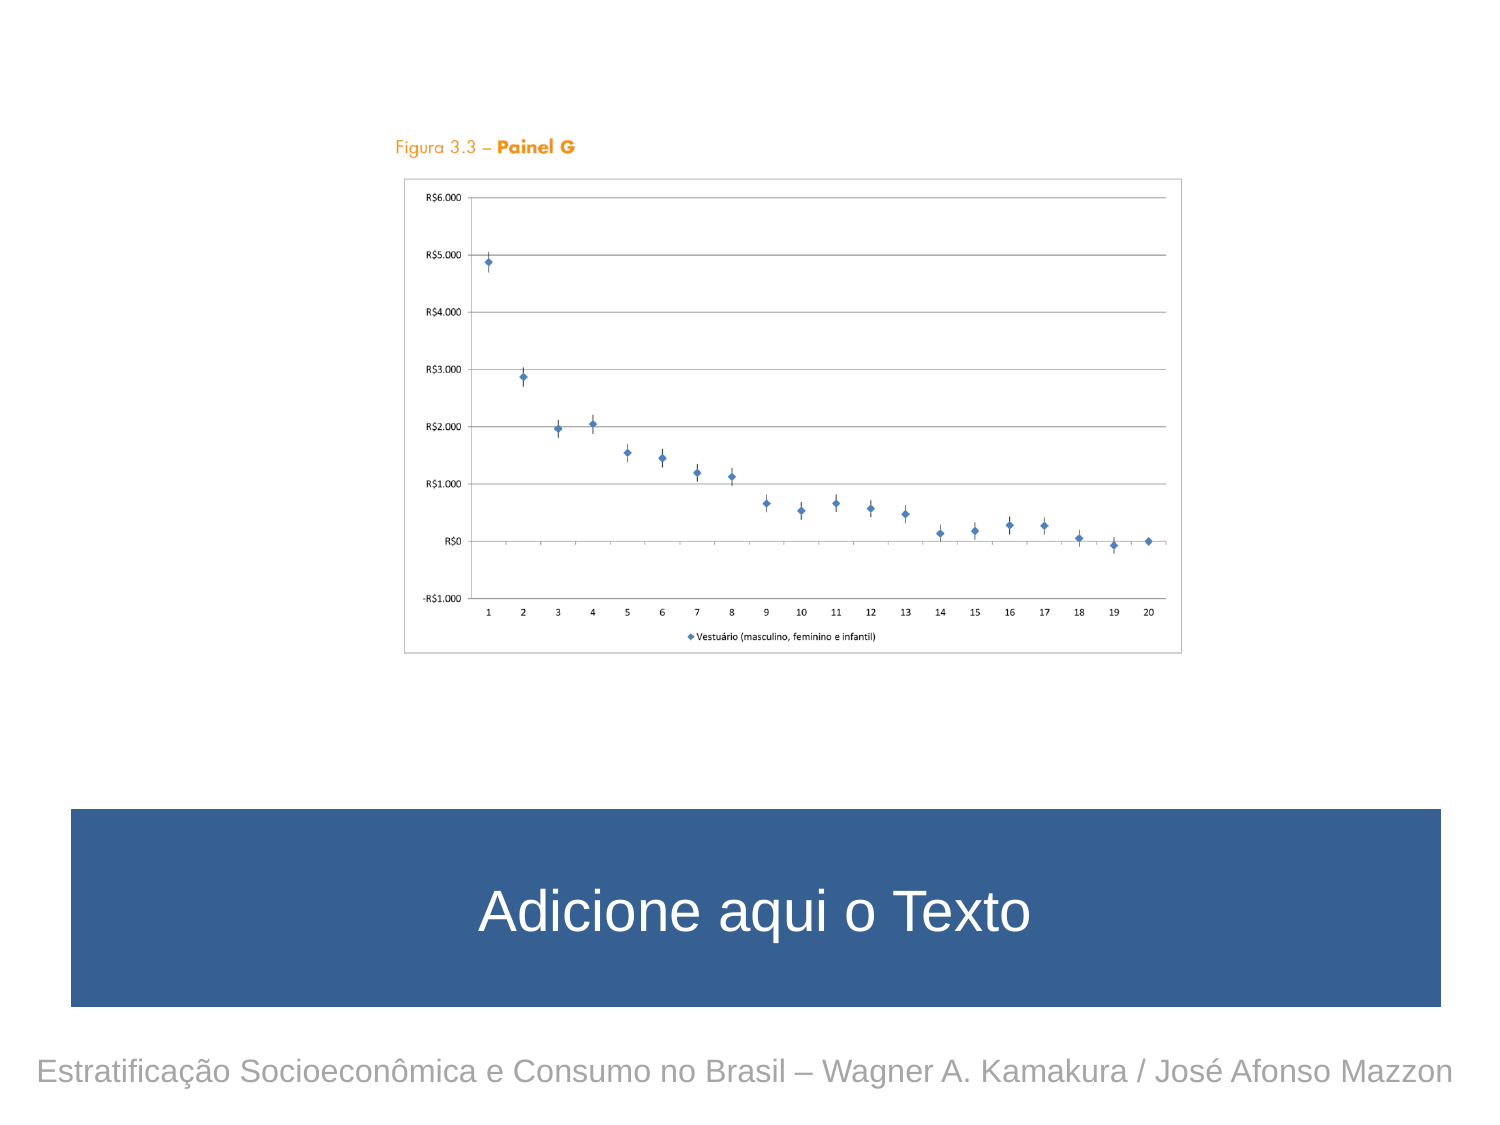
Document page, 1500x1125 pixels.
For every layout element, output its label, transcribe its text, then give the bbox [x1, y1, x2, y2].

picture [371, 125, 1202, 688]
footer Estratificação Socioeconômica e Consumo no Brasil – Wagner A. Kamakura / José Afonso Mazzon [0, 1042, 1500, 1103]
text_box Adicione aqui o Texto [70, 808, 1442, 1008]
